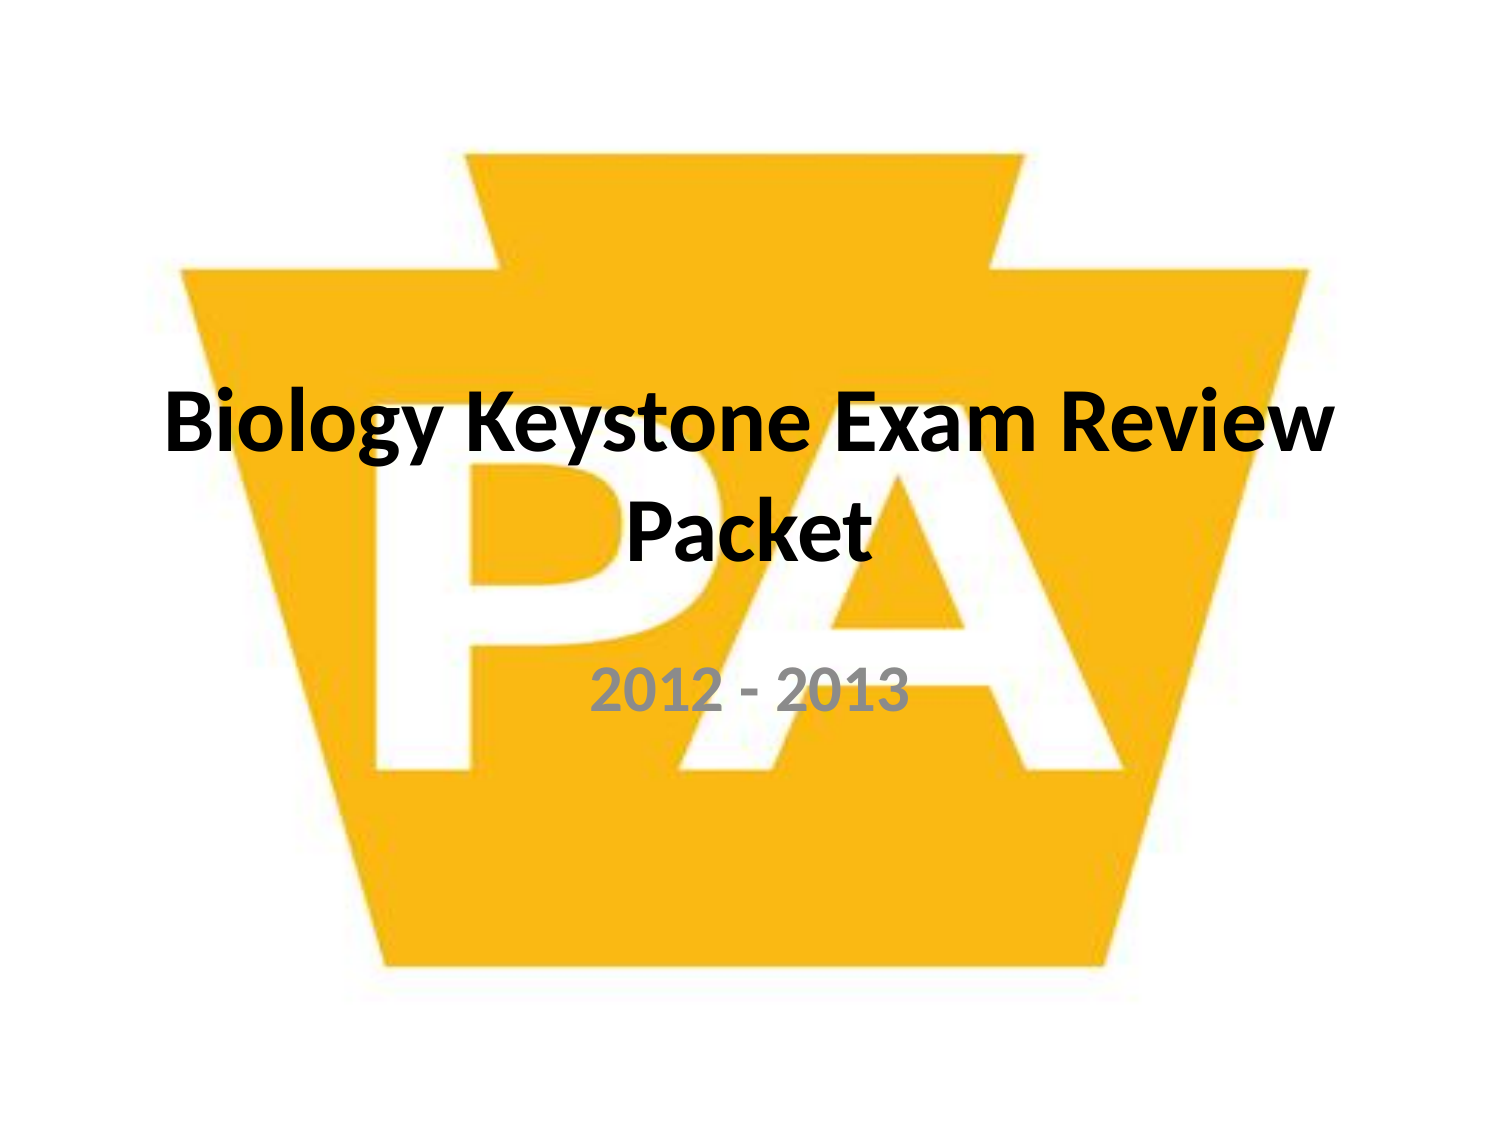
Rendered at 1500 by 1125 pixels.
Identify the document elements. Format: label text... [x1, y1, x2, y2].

picture [0, 0, 1500, 1125]
title Biology Keystone Exam Review Packet [112, 349, 1388, 591]
subtitle 2012 - 2013 [225, 637, 1275, 925]
